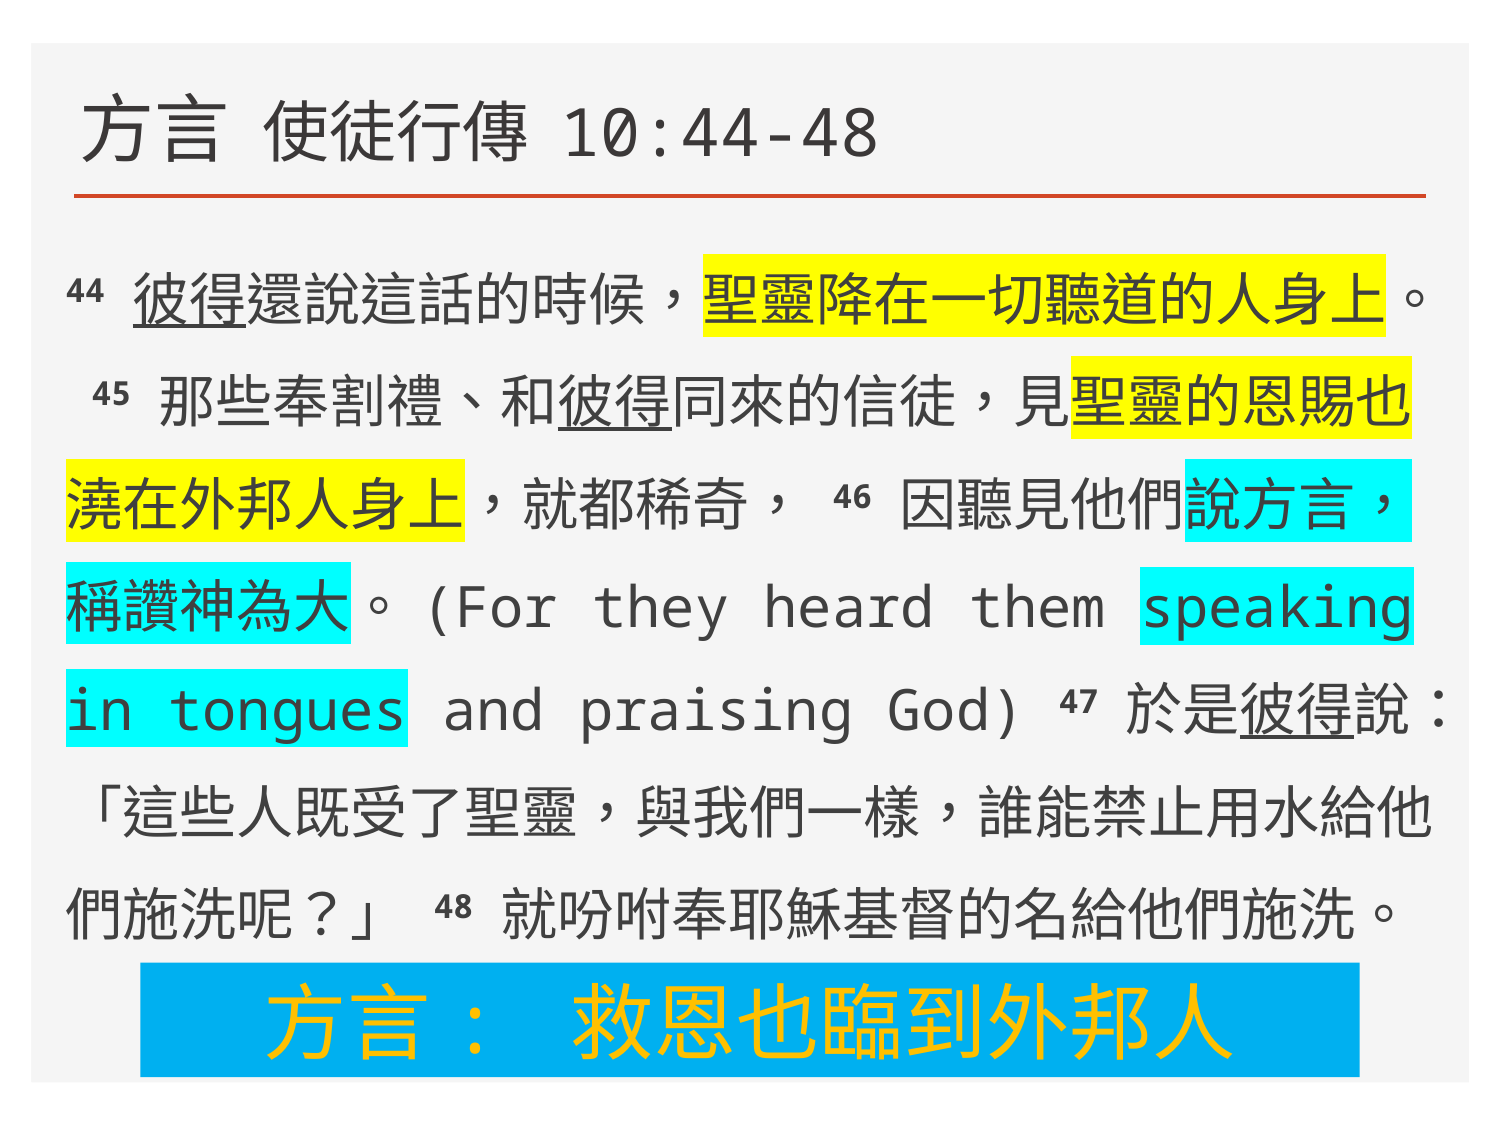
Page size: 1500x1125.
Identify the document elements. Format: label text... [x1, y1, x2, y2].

list 44 彼得還說這話的時候，聖靈降在一切聽道的人身上。 45 那些奉割禮、和彼得同來的信徒，見聖靈的恩賜也澆在外邦人身上，就都稀奇， 46 因聽見他們說方言，稱讚神為大。(For they heard them speaking in tongues and praising God) 47 於是彼得說：「這些人既受了聖靈，與我們一樣，誰能禁止用水給他們施洗呢？」 48 就吩咐奉耶穌基督的名給他們施洗。 [50, 221, 1450, 1052]
title 方言 使徒行傳 10:44-48 [64, 73, 992, 179]
text_box 方言: 救恩也臨到外邦人 [140, 962, 1360, 1078]
